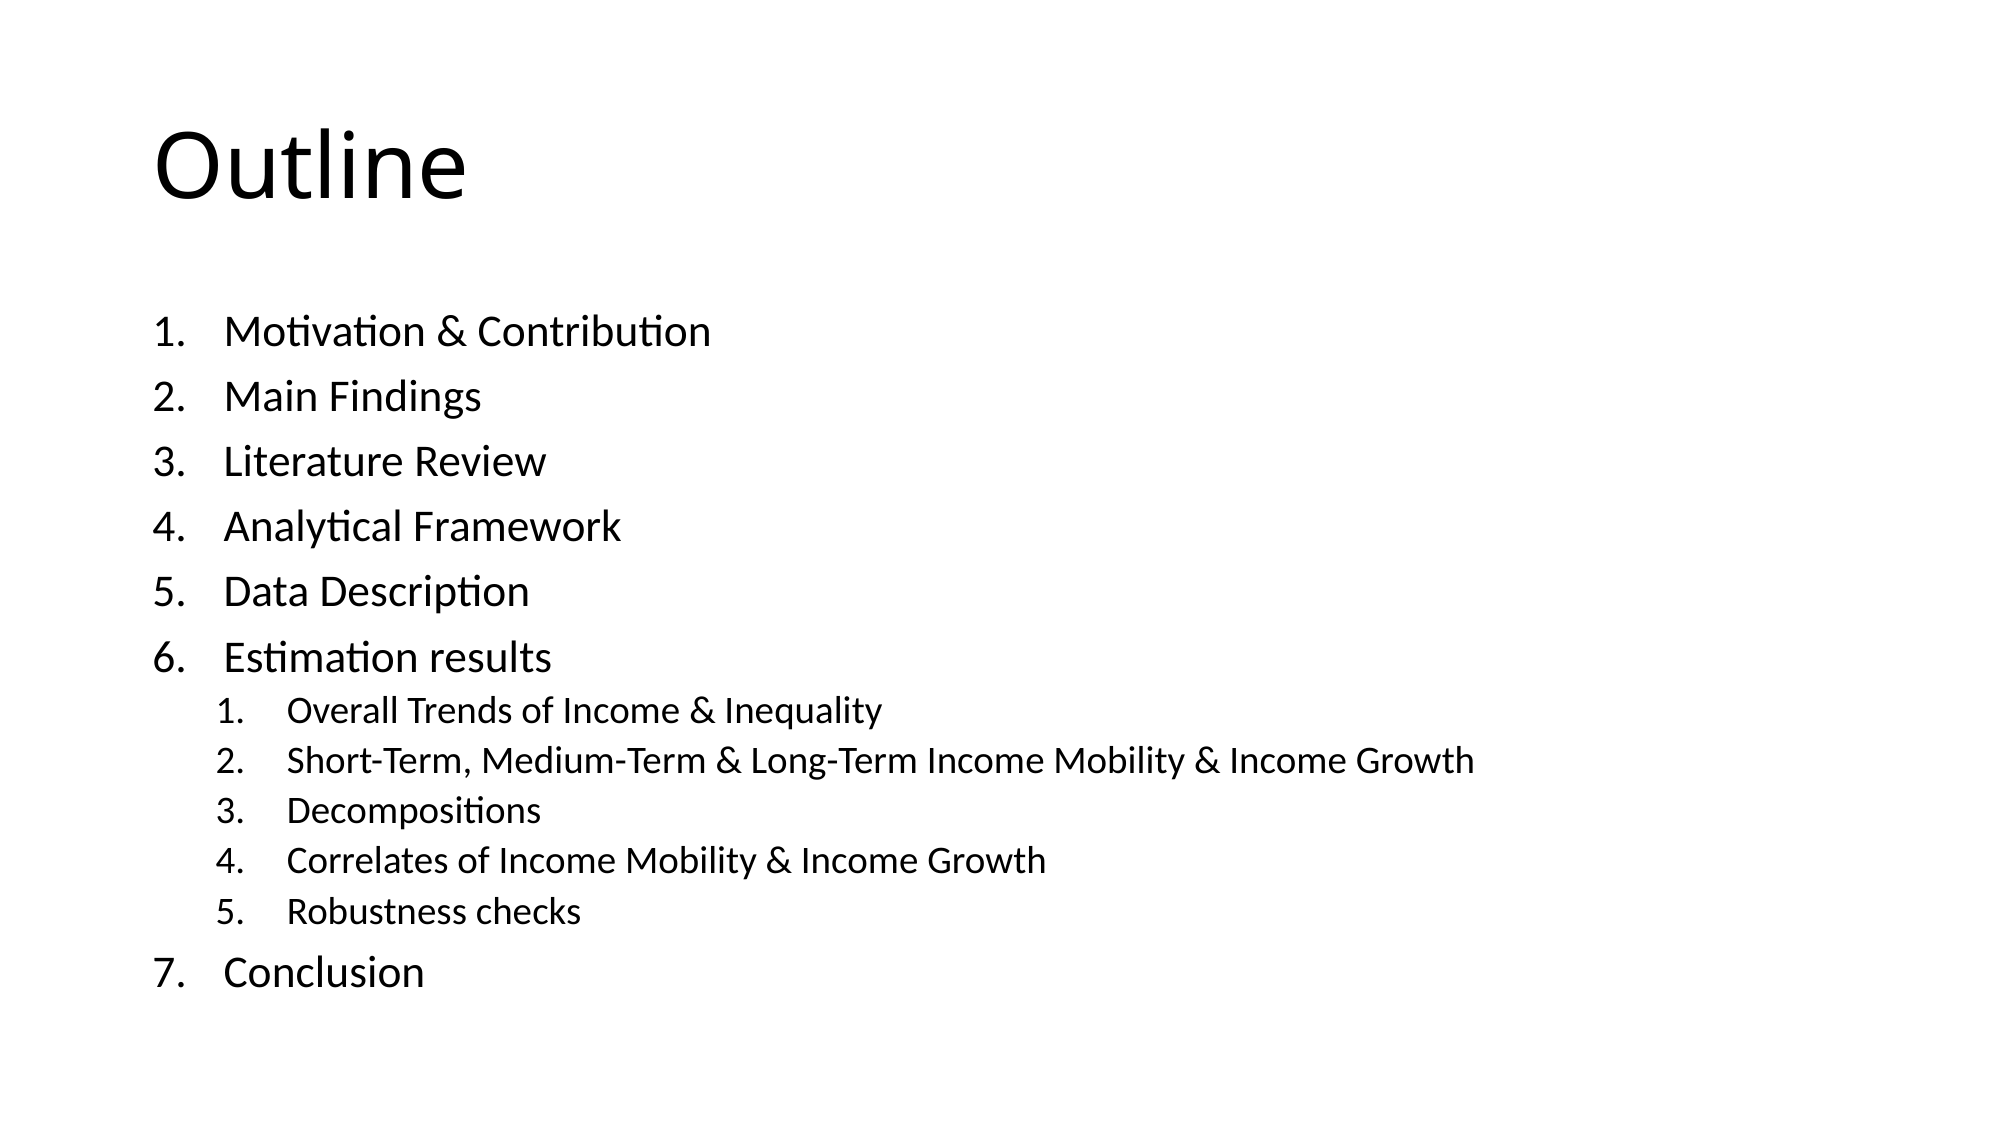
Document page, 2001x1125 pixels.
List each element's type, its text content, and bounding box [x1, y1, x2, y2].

list Motivation & Contribution Main Findings Literature Review Analytical Framework Data Description Estimation results Overall Trends of Income & Inequality Short-Term, Medium-Term & Long-Term Income Mobility & Income Growth Decompositions Correlates of Income Mobility & Income Growth Robustness checks Conclusion [137, 299, 1863, 1014]
title Outline [137, 59, 1863, 278]
